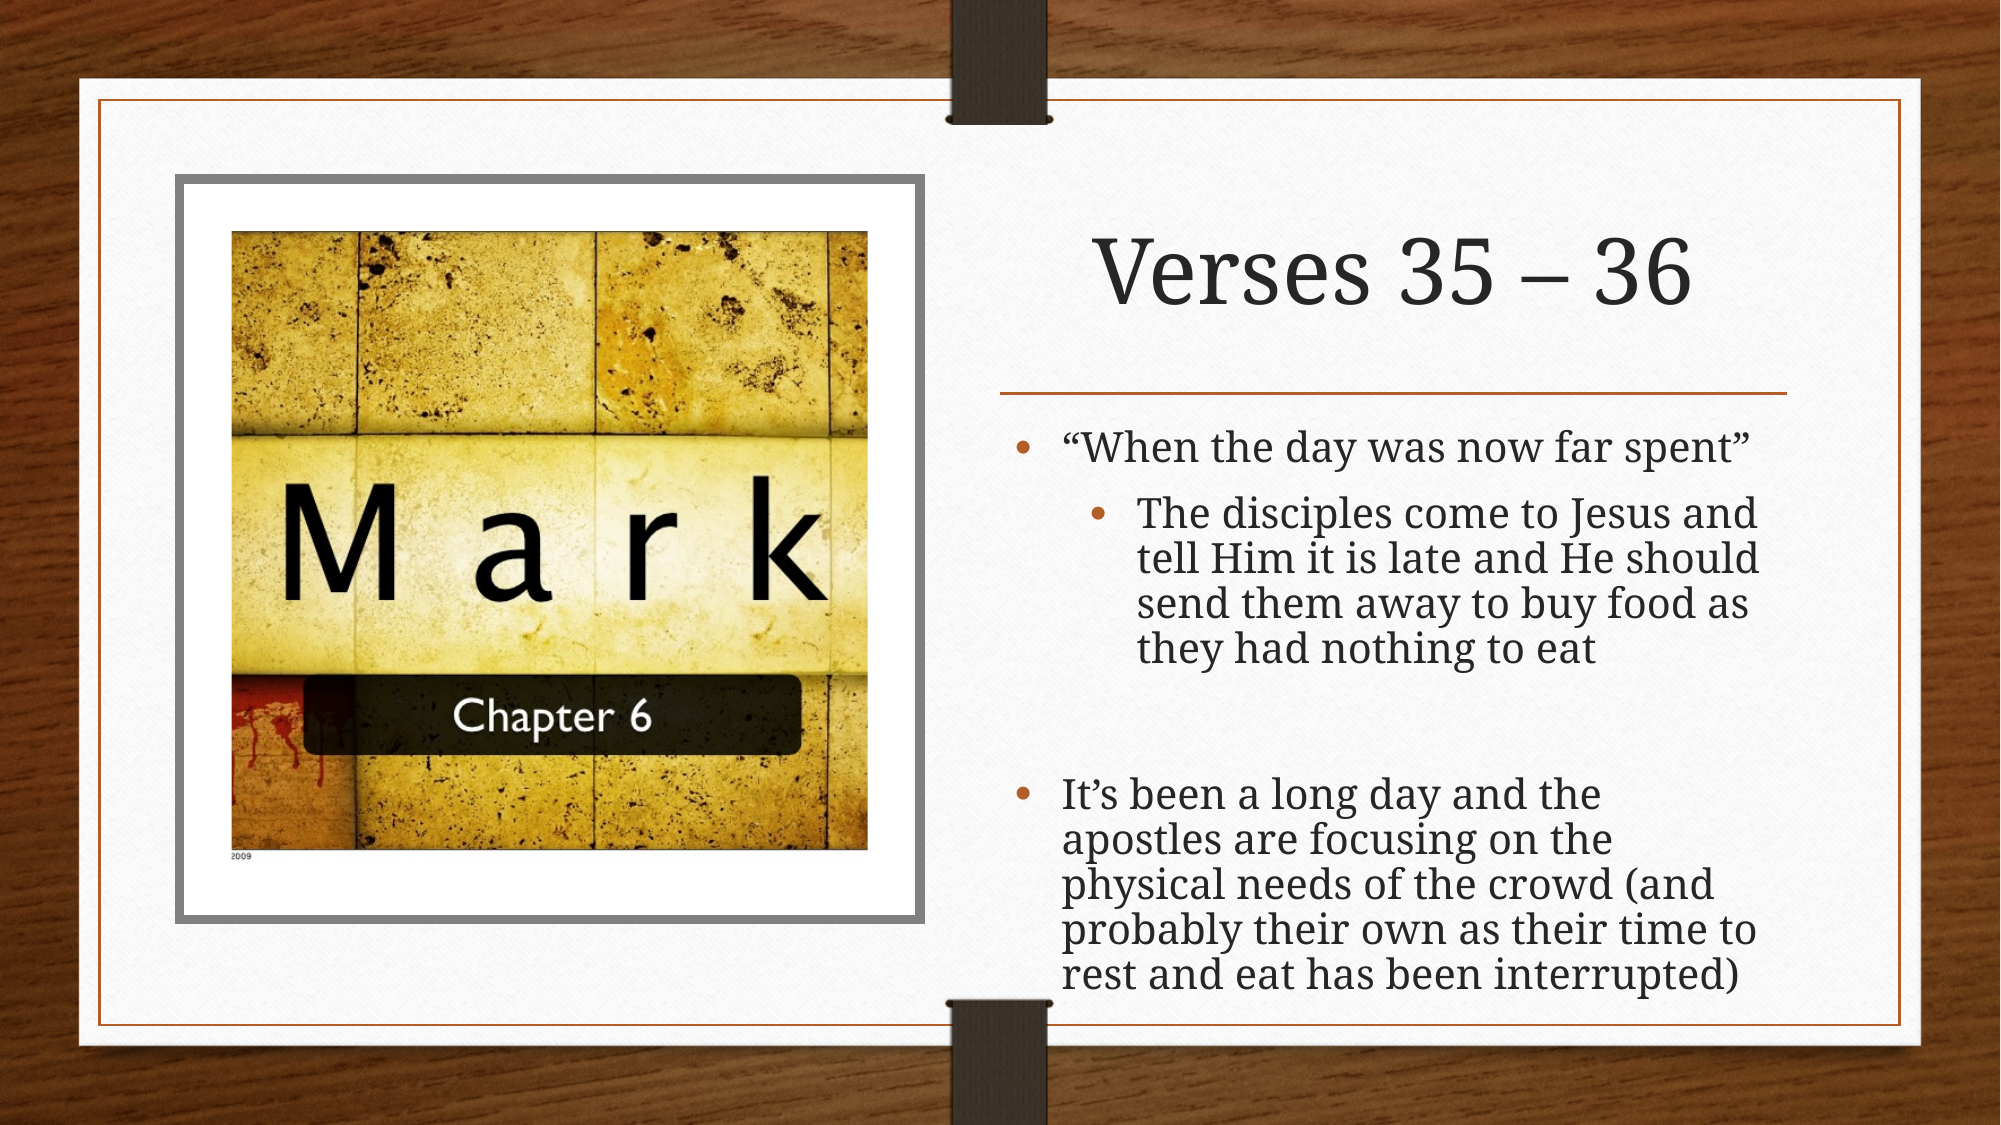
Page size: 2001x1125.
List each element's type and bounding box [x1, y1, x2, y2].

text_box [0, 0, 2000, 1125]
picture [231, 231, 868, 865]
